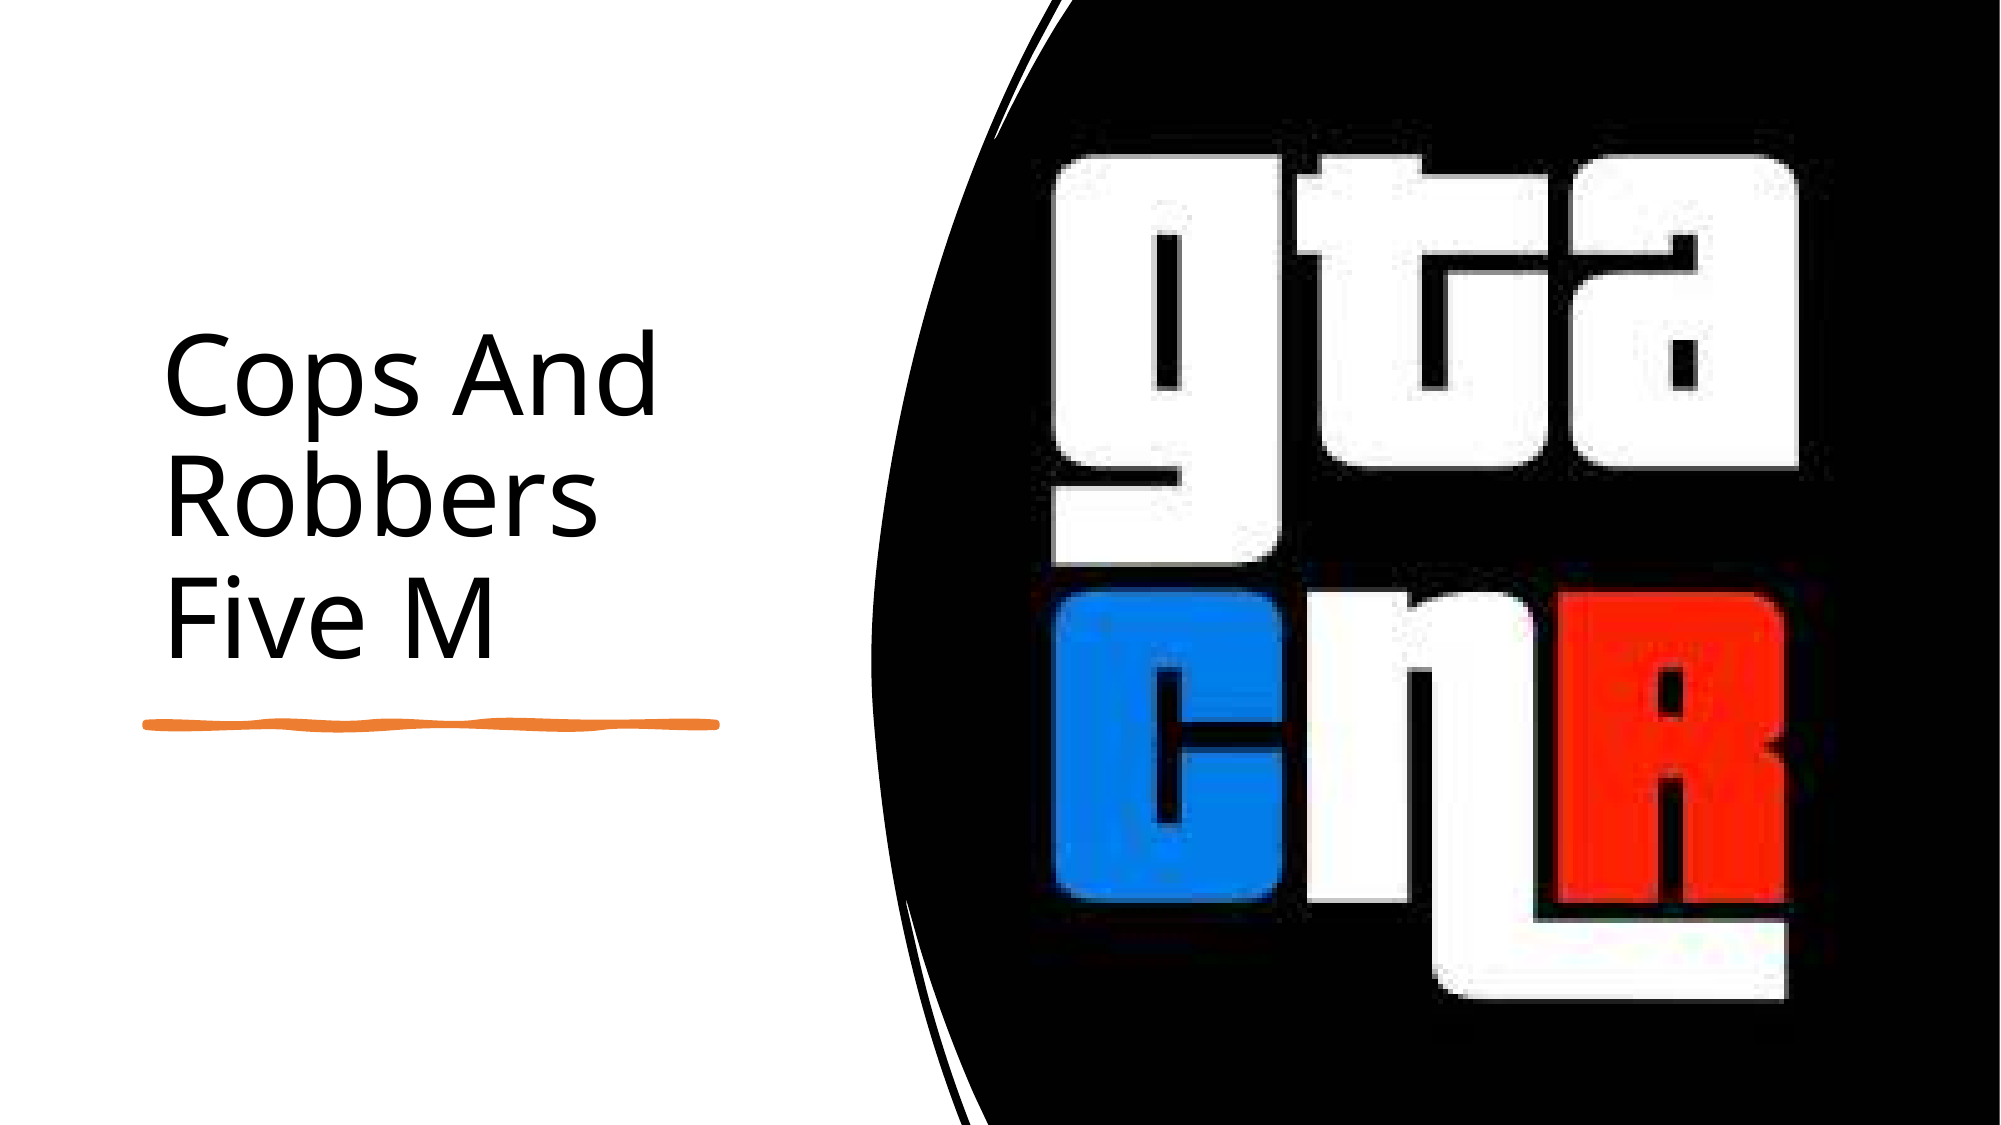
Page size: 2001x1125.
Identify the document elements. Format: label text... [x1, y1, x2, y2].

title Cops And Robbers Five M [146, 104, 759, 690]
picture [871, 0, 2000, 1125]
text_box [144, 720, 718, 730]
text_box [0, 0, 871, 1125]
